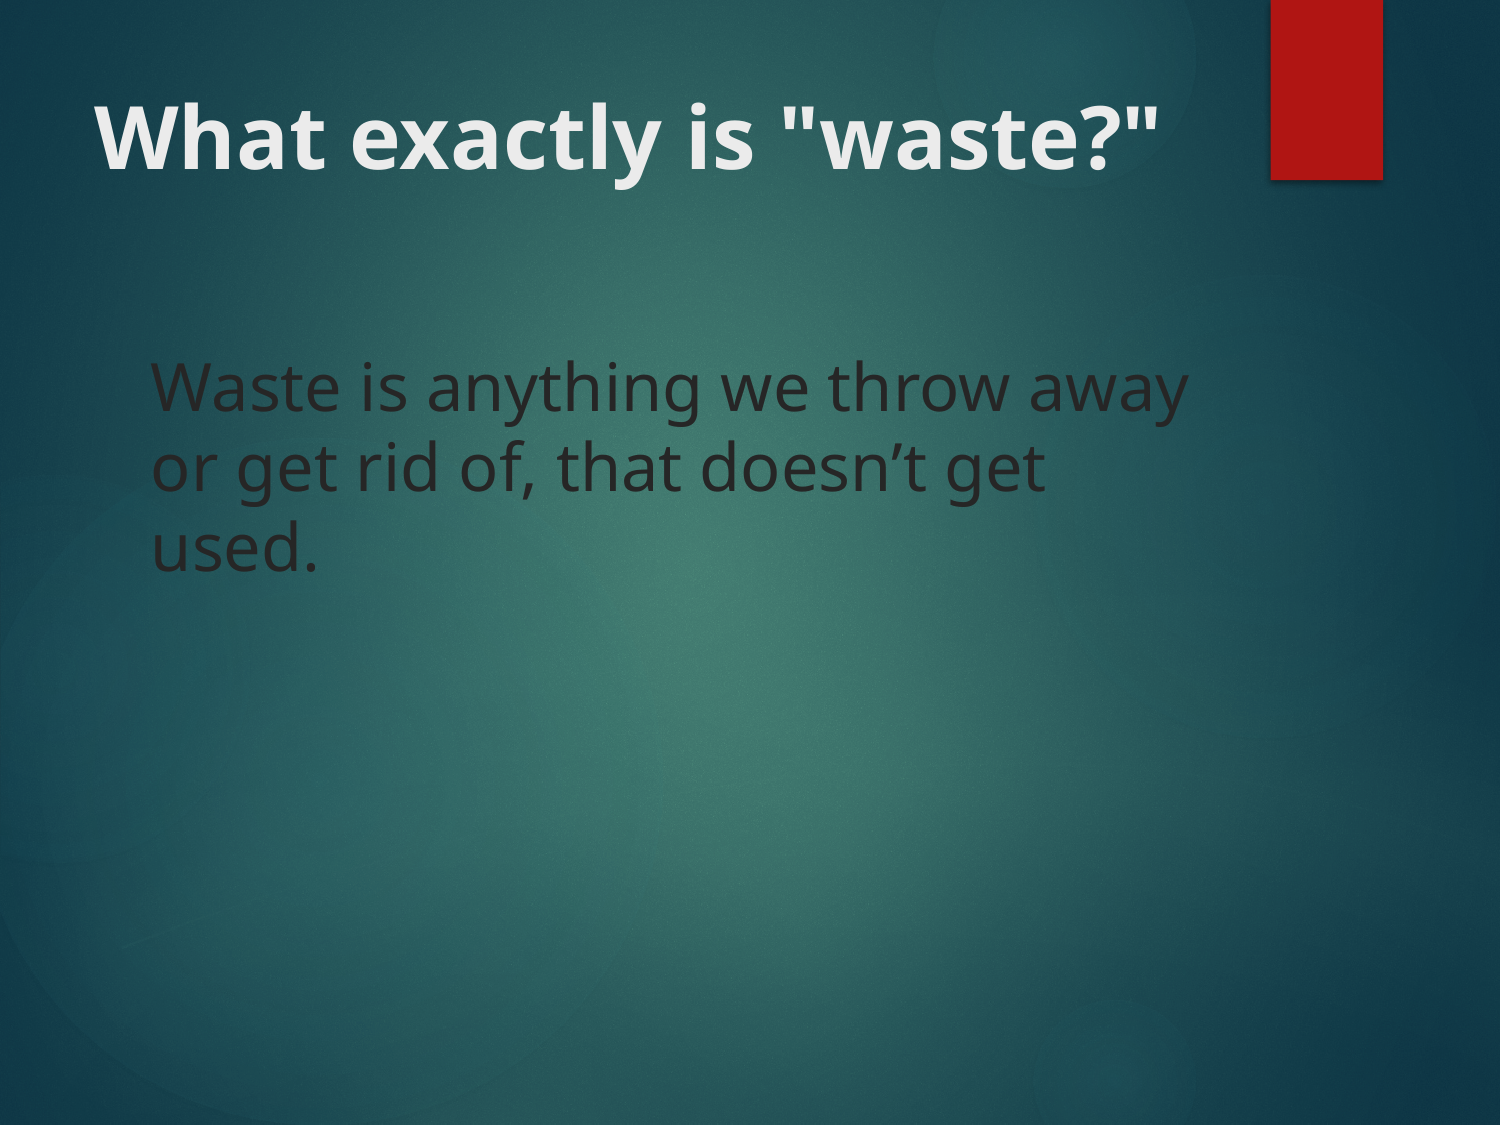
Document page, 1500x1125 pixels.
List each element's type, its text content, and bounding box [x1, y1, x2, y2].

list Waste is anything we throw away or get rid of, that doesn’t get used. [135, 336, 1237, 1025]
title What exactly is "waste?" [79, 74, 1237, 304]
